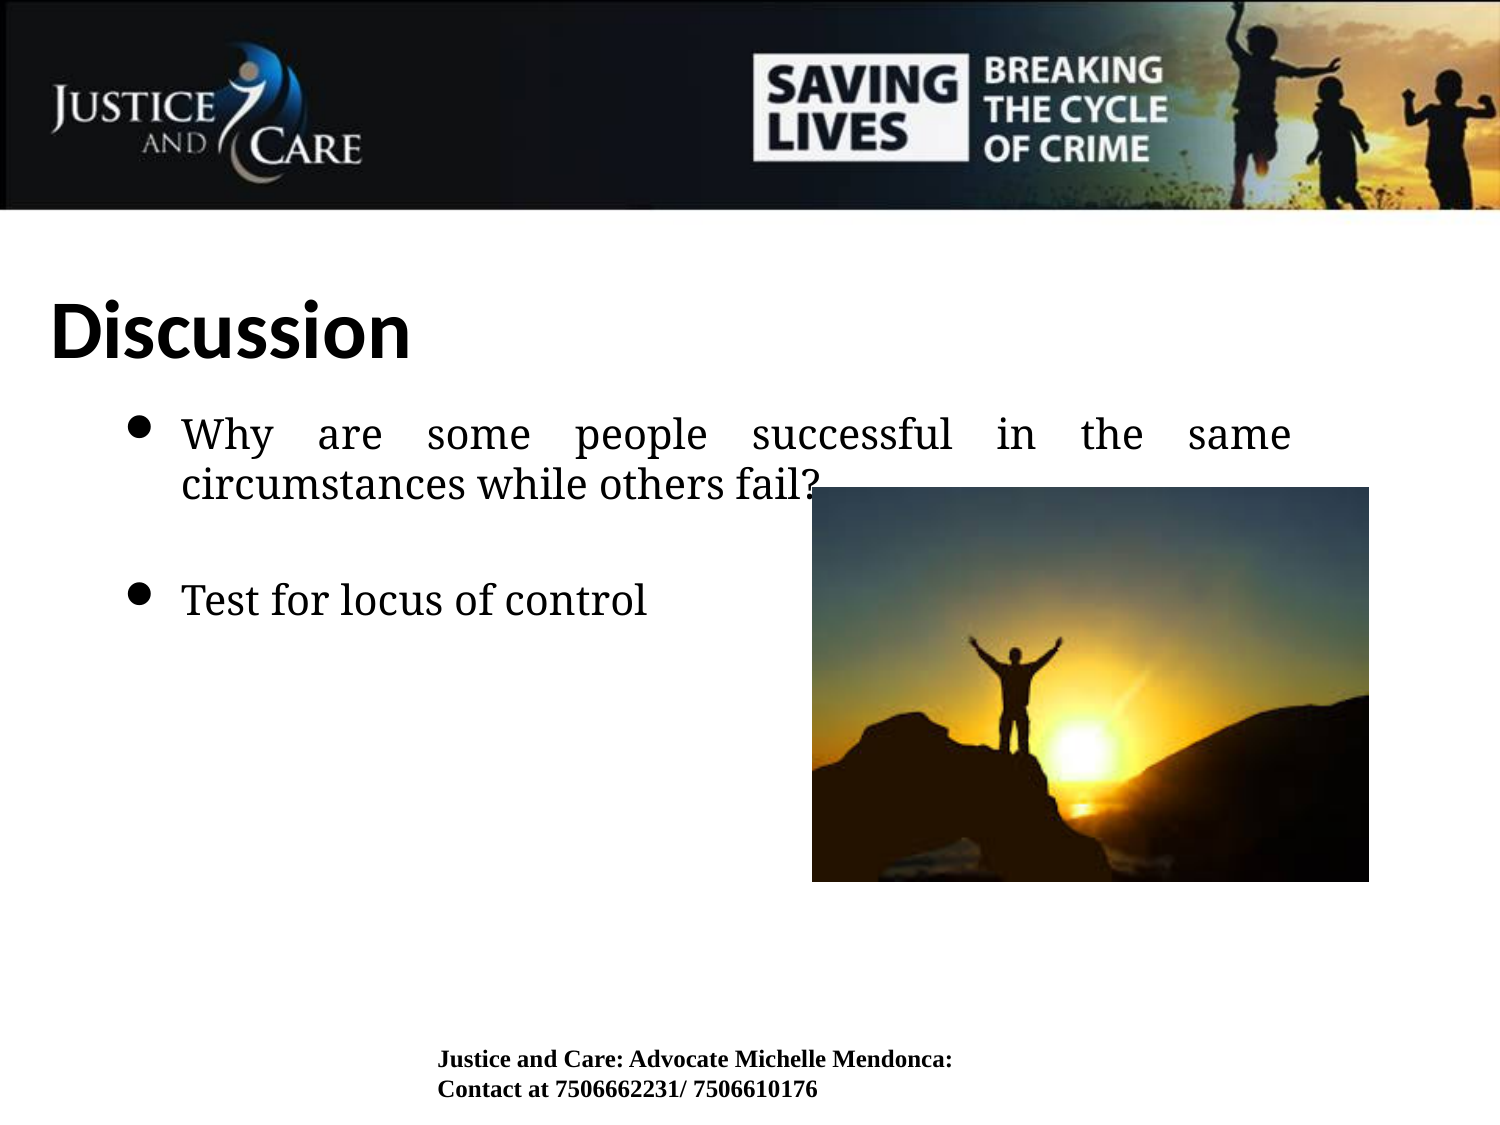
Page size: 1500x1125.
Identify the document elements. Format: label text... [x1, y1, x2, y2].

footer Justice and Care: Advocate Michelle Mendonca: Contact at 7506662231/ 7506610176 [437, 1042, 988, 1103]
title HANK YOU [805, 488, 1308, 894]
picture [0, 0, 1500, 1125]
list Why are some people successful in the same circumstances while others fail? Test for locus of control [62, 399, 1308, 1008]
title Discussion [49, 237, 1401, 376]
